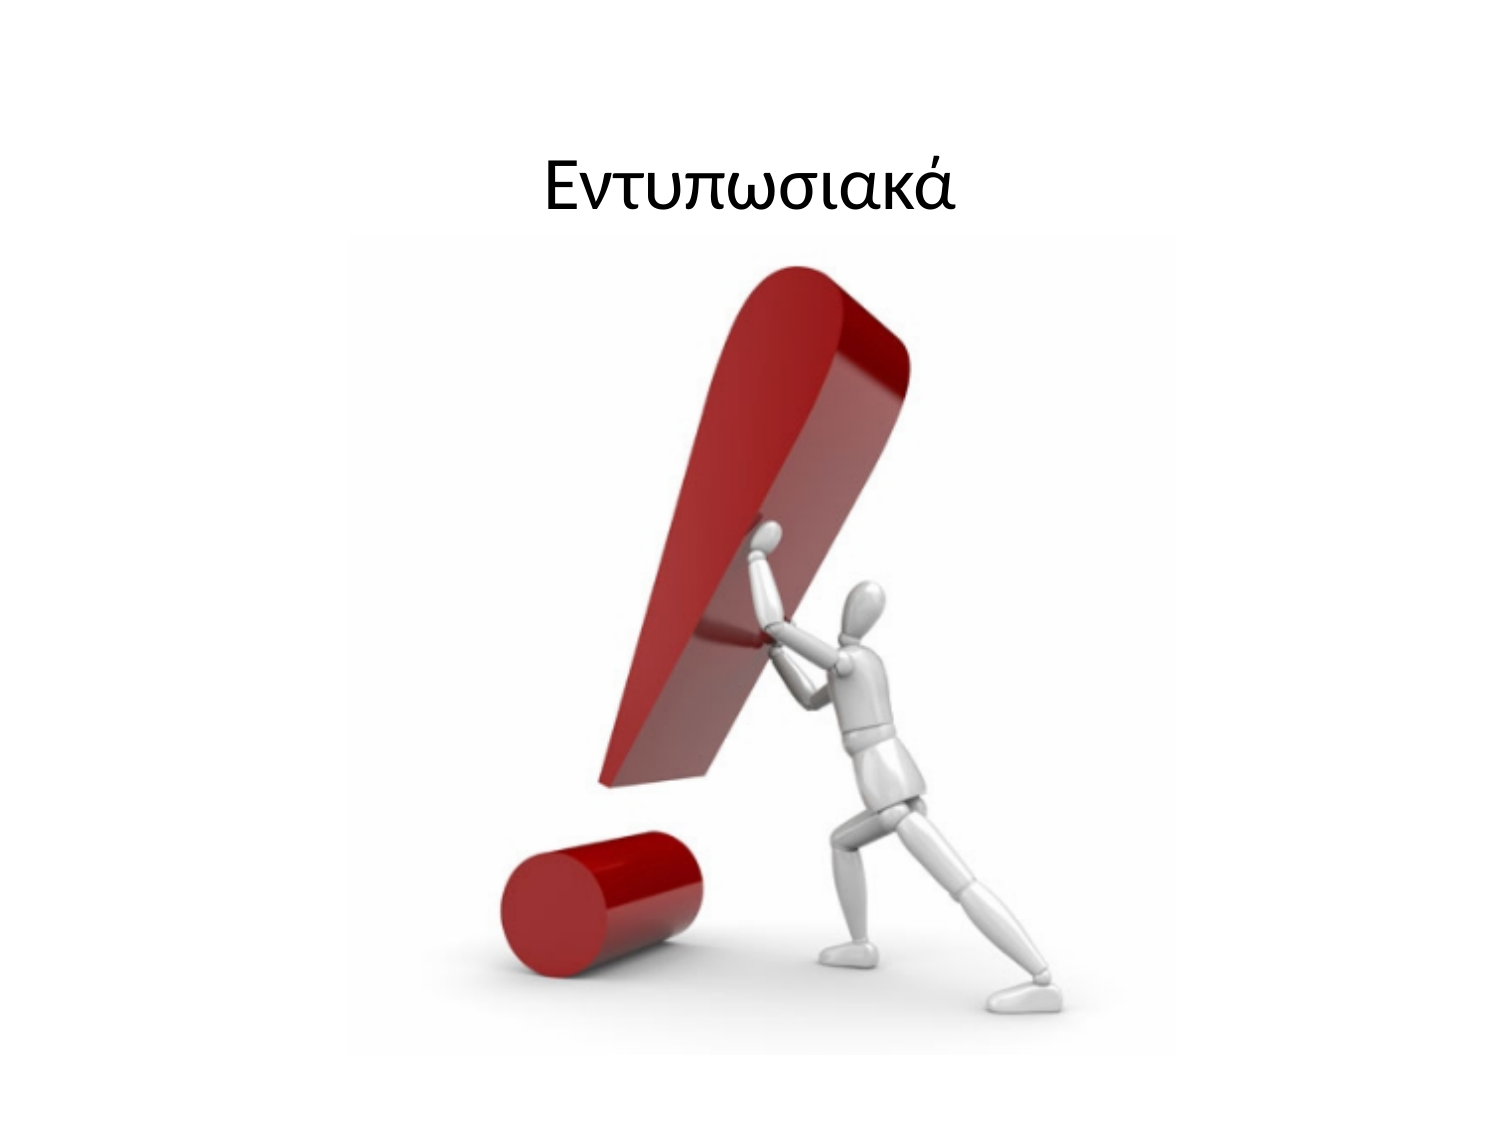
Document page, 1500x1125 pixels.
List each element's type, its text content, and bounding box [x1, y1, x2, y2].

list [348, 235, 1176, 1056]
title Εντυπωσιακά [75, 45, 1425, 233]
